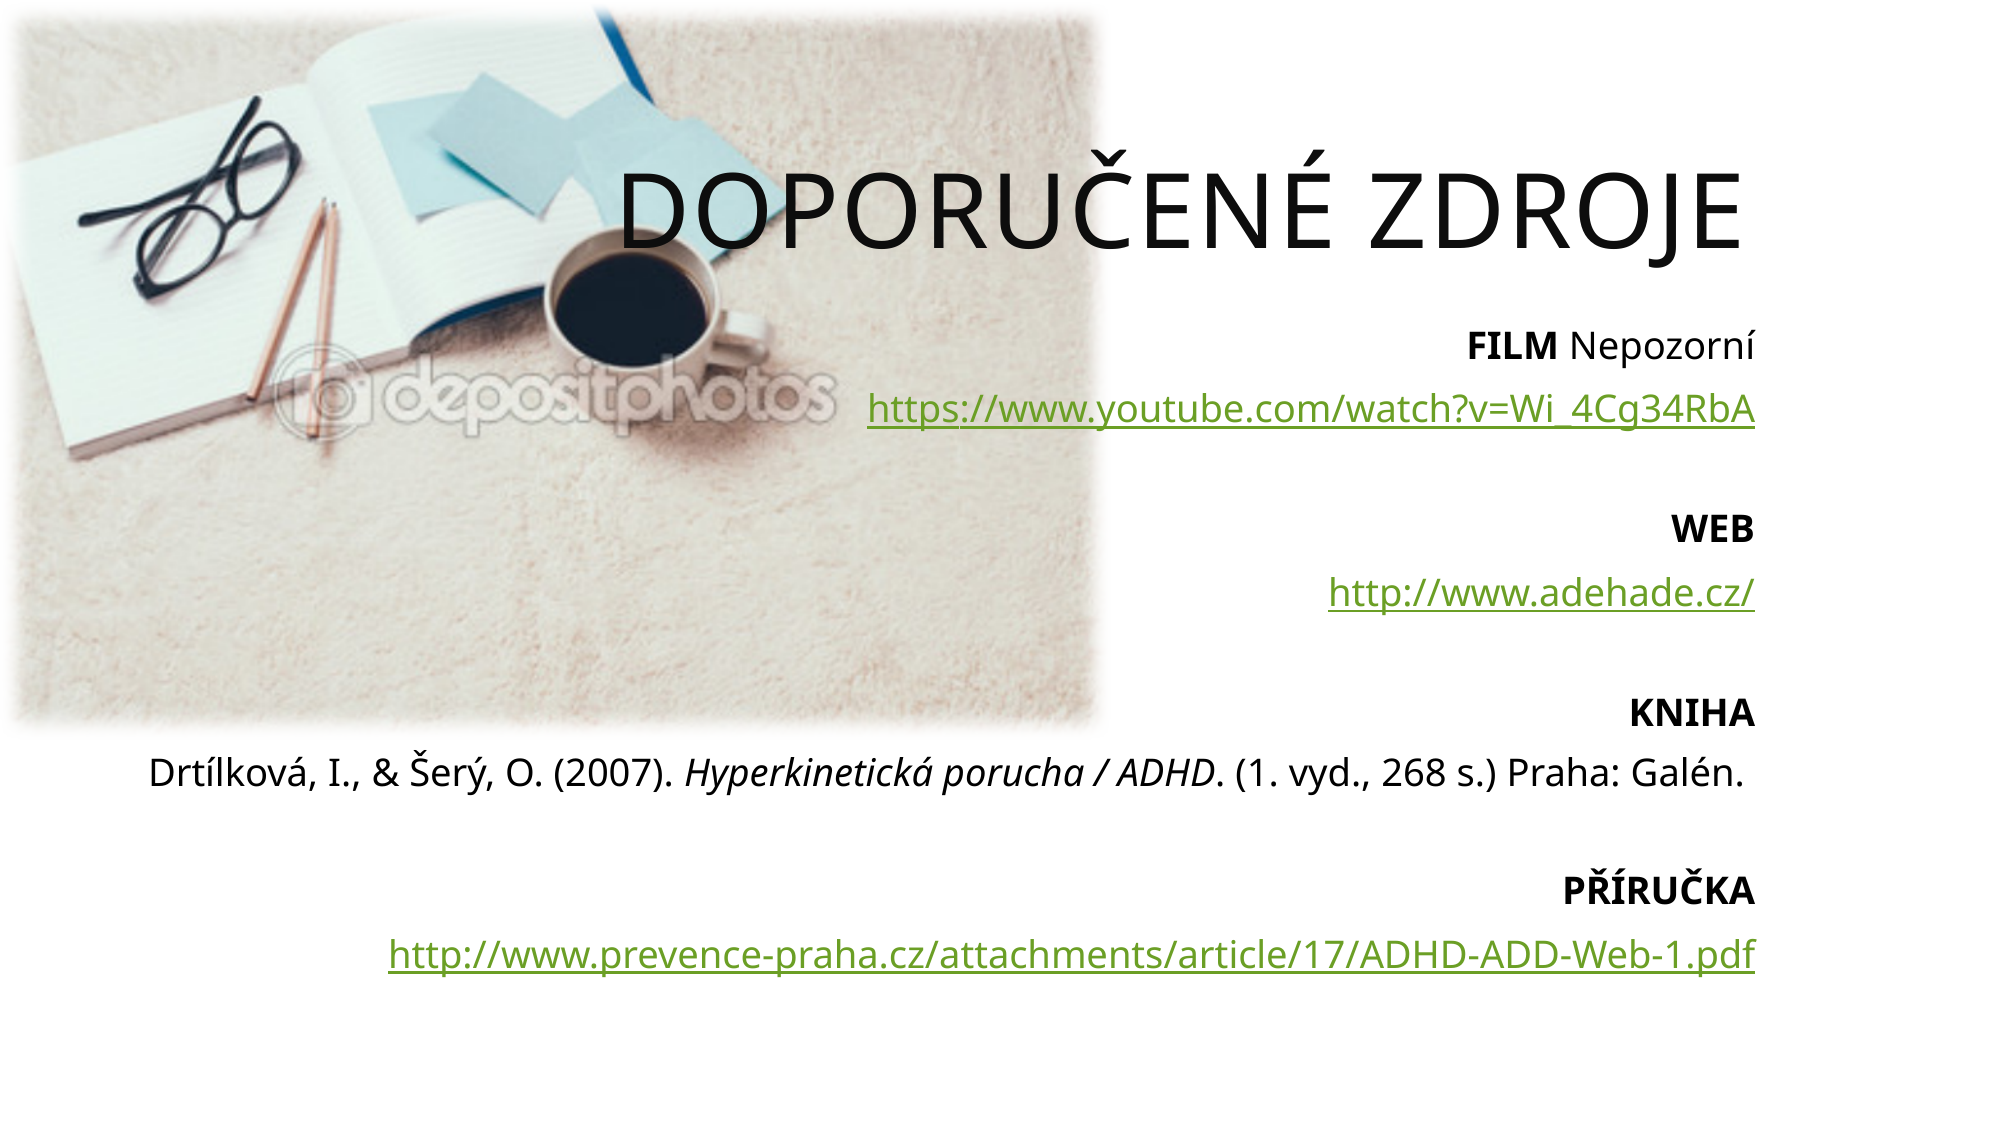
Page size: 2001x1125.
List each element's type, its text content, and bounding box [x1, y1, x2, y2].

list FILM Nepozorní https://www.youtube.com/watch?v=Wi_4Cg34RbA WEB http://www.adehade.cz/ KNIHA Drtílková, I., & Šerý, O. (2007). Hyperkinetická porucha / ADHD. (1. vyd., 268 s.) Praha: Galén. PŘÍRUČKA http://www.prevence-praha.cz/attachments/article/17/ADHD-ADD-Web-1.pdf [117, 318, 1763, 1035]
title Doporučené zdroje [1116, 96, 1763, 318]
picture [0, 1, 1111, 740]
